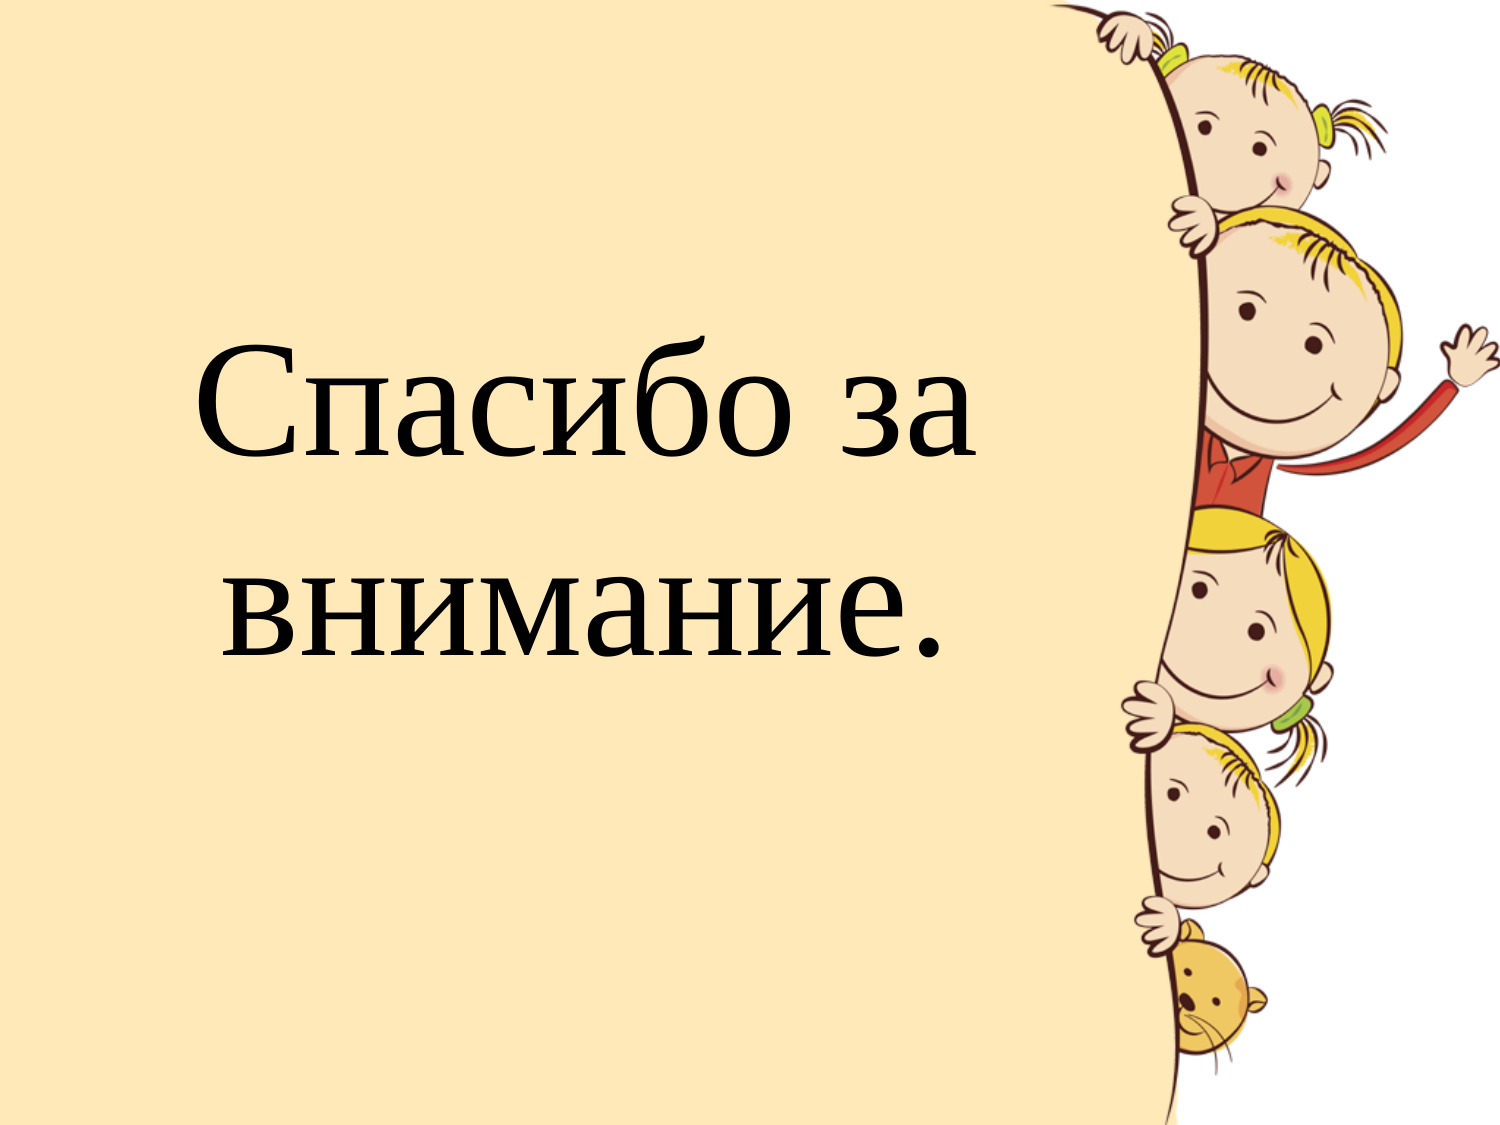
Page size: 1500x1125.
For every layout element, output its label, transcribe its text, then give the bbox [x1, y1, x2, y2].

list Спасибо за внимание. [81, 281, 1091, 1095]
picture [0, 0, 1500, 1125]
